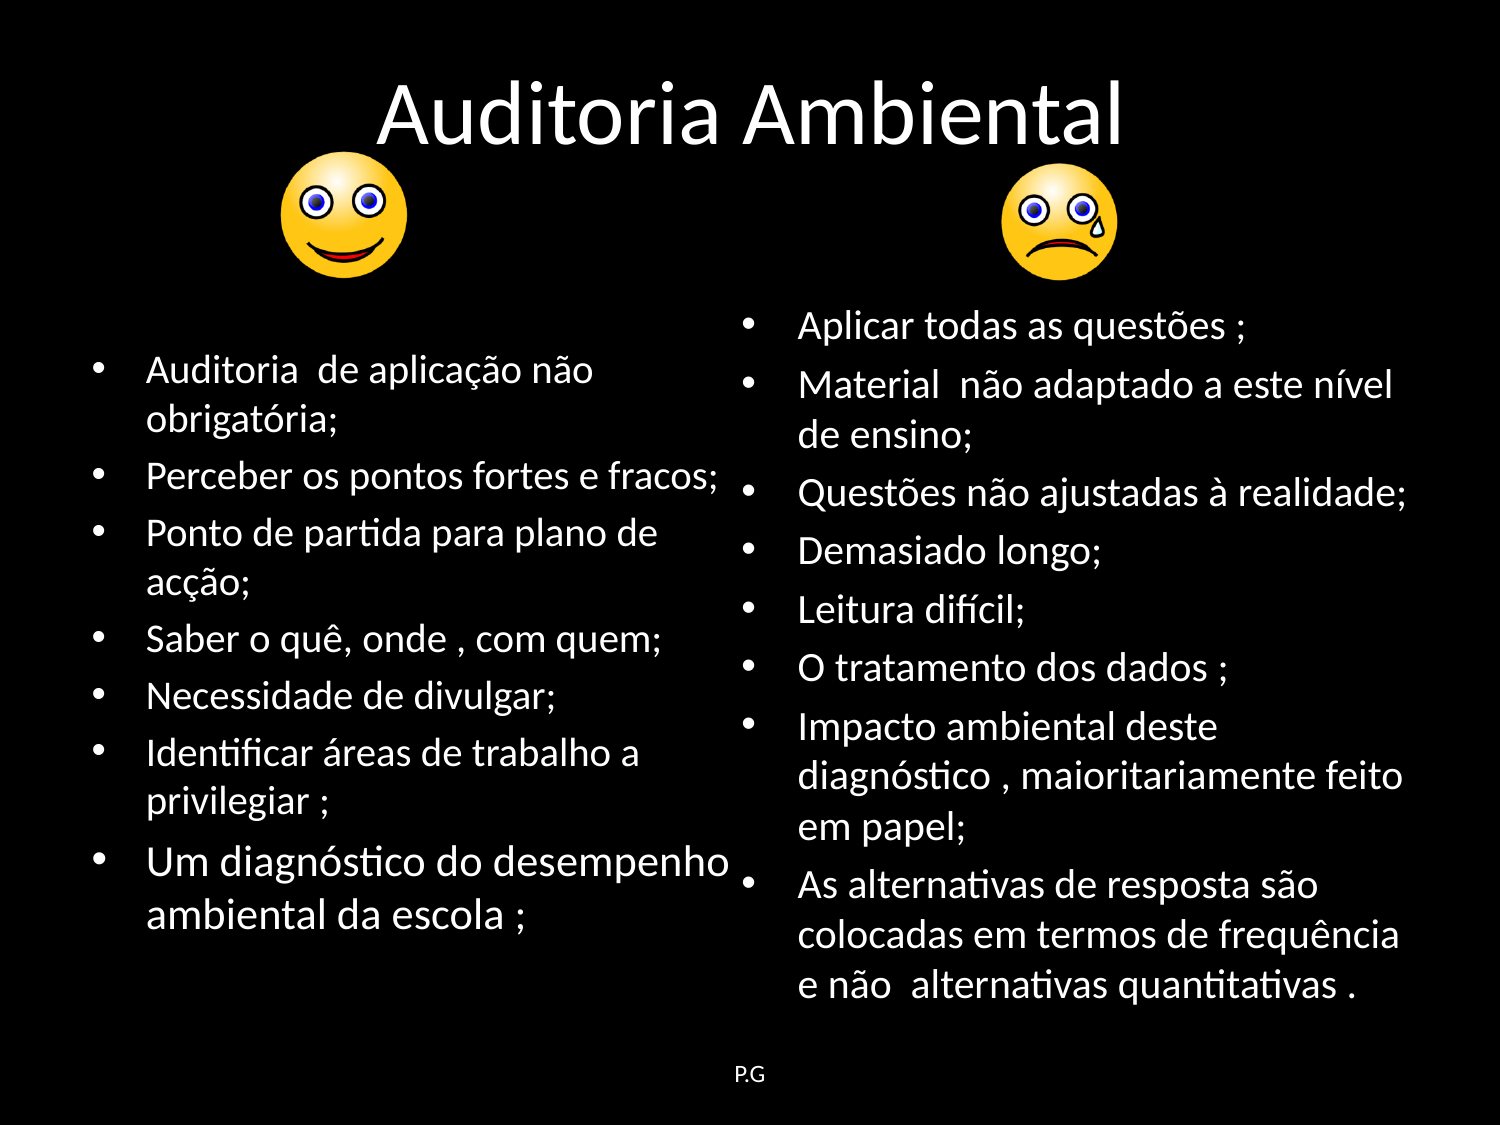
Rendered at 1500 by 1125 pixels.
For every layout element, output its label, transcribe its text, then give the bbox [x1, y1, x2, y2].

list Aplicar todas as questões ; Material não adaptado a este nível de ensino; Questões não ajustadas à realidade; Demasiado longo; Leitura difícil; O tratamento dos dados ; Impacto ambiental deste diagnóstico , maioritariamente feito em papel; As alternativas de resposta são colocadas em termos de frequência e não alternativas quantitativas . [726, 290, 1435, 1034]
title Auditoria Ambiental [76, 30, 1427, 185]
picture [277, 148, 410, 281]
picture [997, 160, 1120, 283]
footer P.G [512, 1042, 988, 1103]
list Auditoria de aplicação não obrigatória; Perceber os pontos fortes e fracos; Ponto de partida para plano de acção; Saber o quê, onde , com quem; Necessidade de divulgar; Identificar áreas de trabalho a privilegiar ; Um diagnóstico do desempenho ambiental da escola ; [76, 278, 750, 1022]
